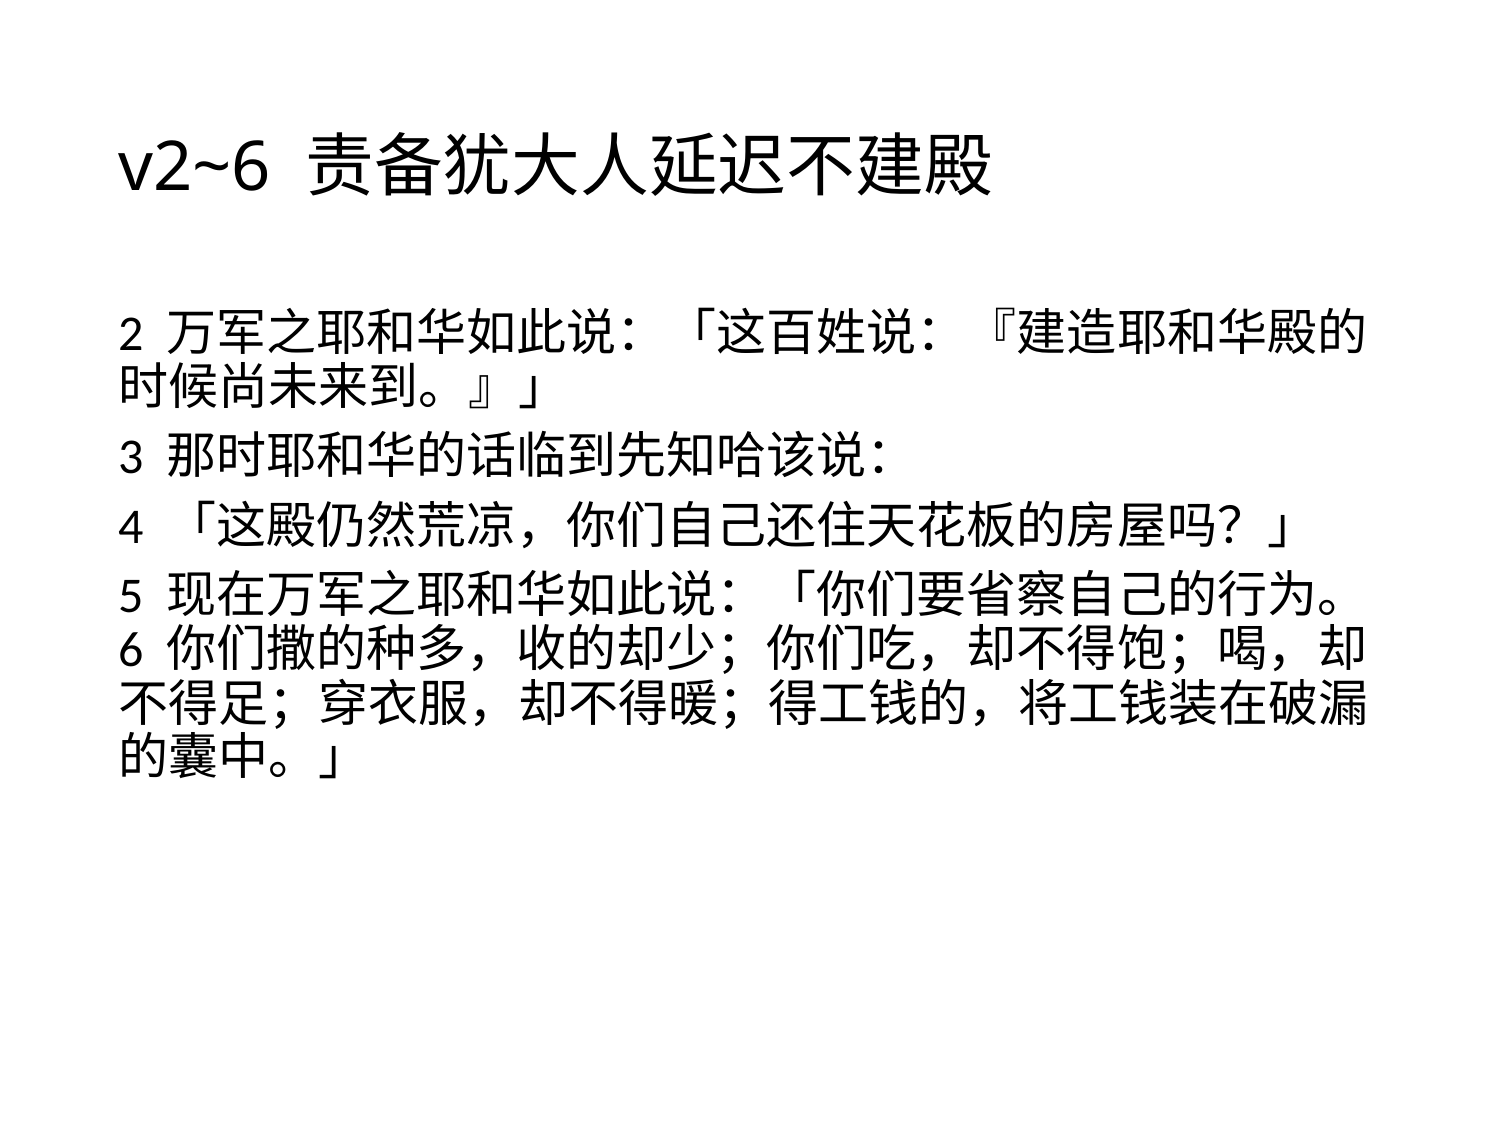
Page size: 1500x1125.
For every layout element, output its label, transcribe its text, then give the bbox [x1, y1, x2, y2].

title v2~6 责备犹大人延迟不建殿 [103, 59, 1397, 278]
list 2 万军之耶和华如此说：「这百姓说：『建造耶和华殿的时候尚未来到。』」 3 那时耶和华的话临到先知哈该说： 4 「这殿仍然荒凉，你们自己还住天花板的房屋吗？」 5 现在万军之耶和华如此说：「你们要省察自己的行为。6 你们撒的种多，收的却少；你们吃，却不得饱；喝，却不得足；穿衣服，却不得暖；得工钱的，将工钱装在破漏的囊中。」 [103, 299, 1397, 1014]
